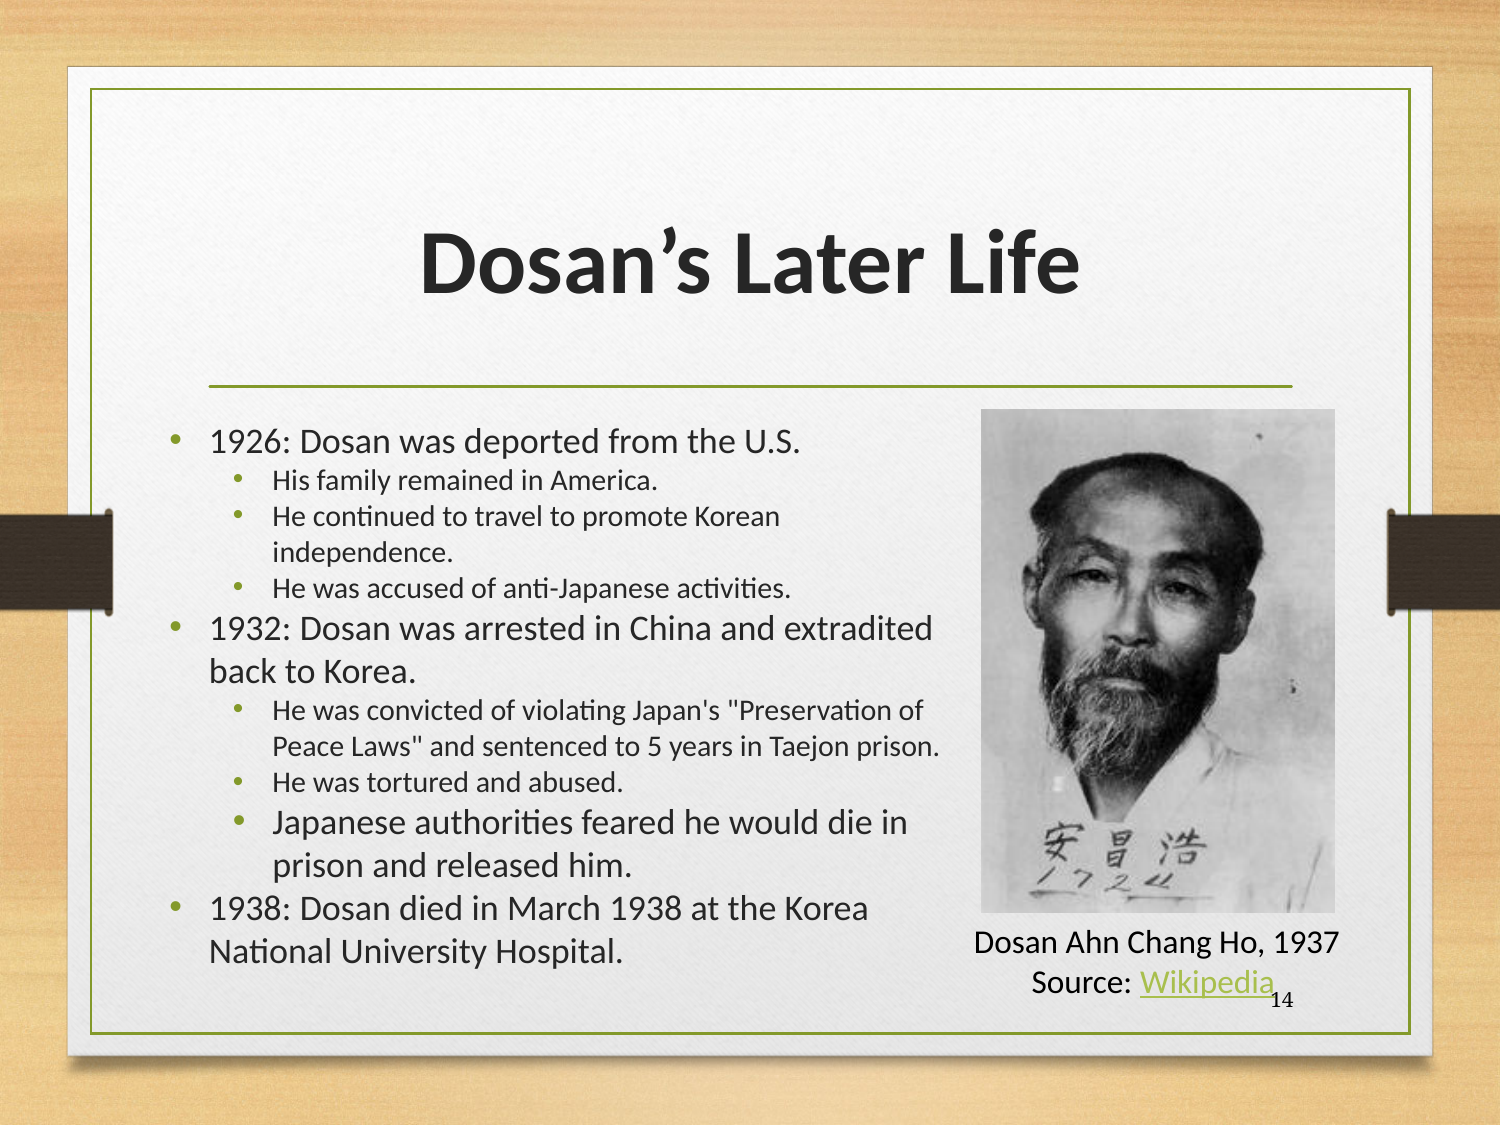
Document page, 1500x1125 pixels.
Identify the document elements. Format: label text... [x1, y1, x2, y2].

slide_number 14 [1243, 977, 1309, 1024]
list 1926: Dosan was deported from the U.S. His family remained in America. He continued to travel to promote Korean independence. He was accused of anti-Japanese activities. 1932: Dosan was arrested in China and extradited back to Korea. He was convicted of violating Japan's "Preservation of Peace Laws" and sentenced to 5 years in Taejon prison. He was tortured and abused. Japanese authorities feared he would die in prison and released him. 1938: Dosan died in March 1938 at the Korea National University Hospital. [137, 409, 966, 1011]
text_box Dosan Ahn Chang Ho, 1937 Source: Wikipedia [952, 912, 1363, 1008]
title Dosan’s Later Life [193, 150, 1309, 365]
picture [0, 0, 1500, 1125]
